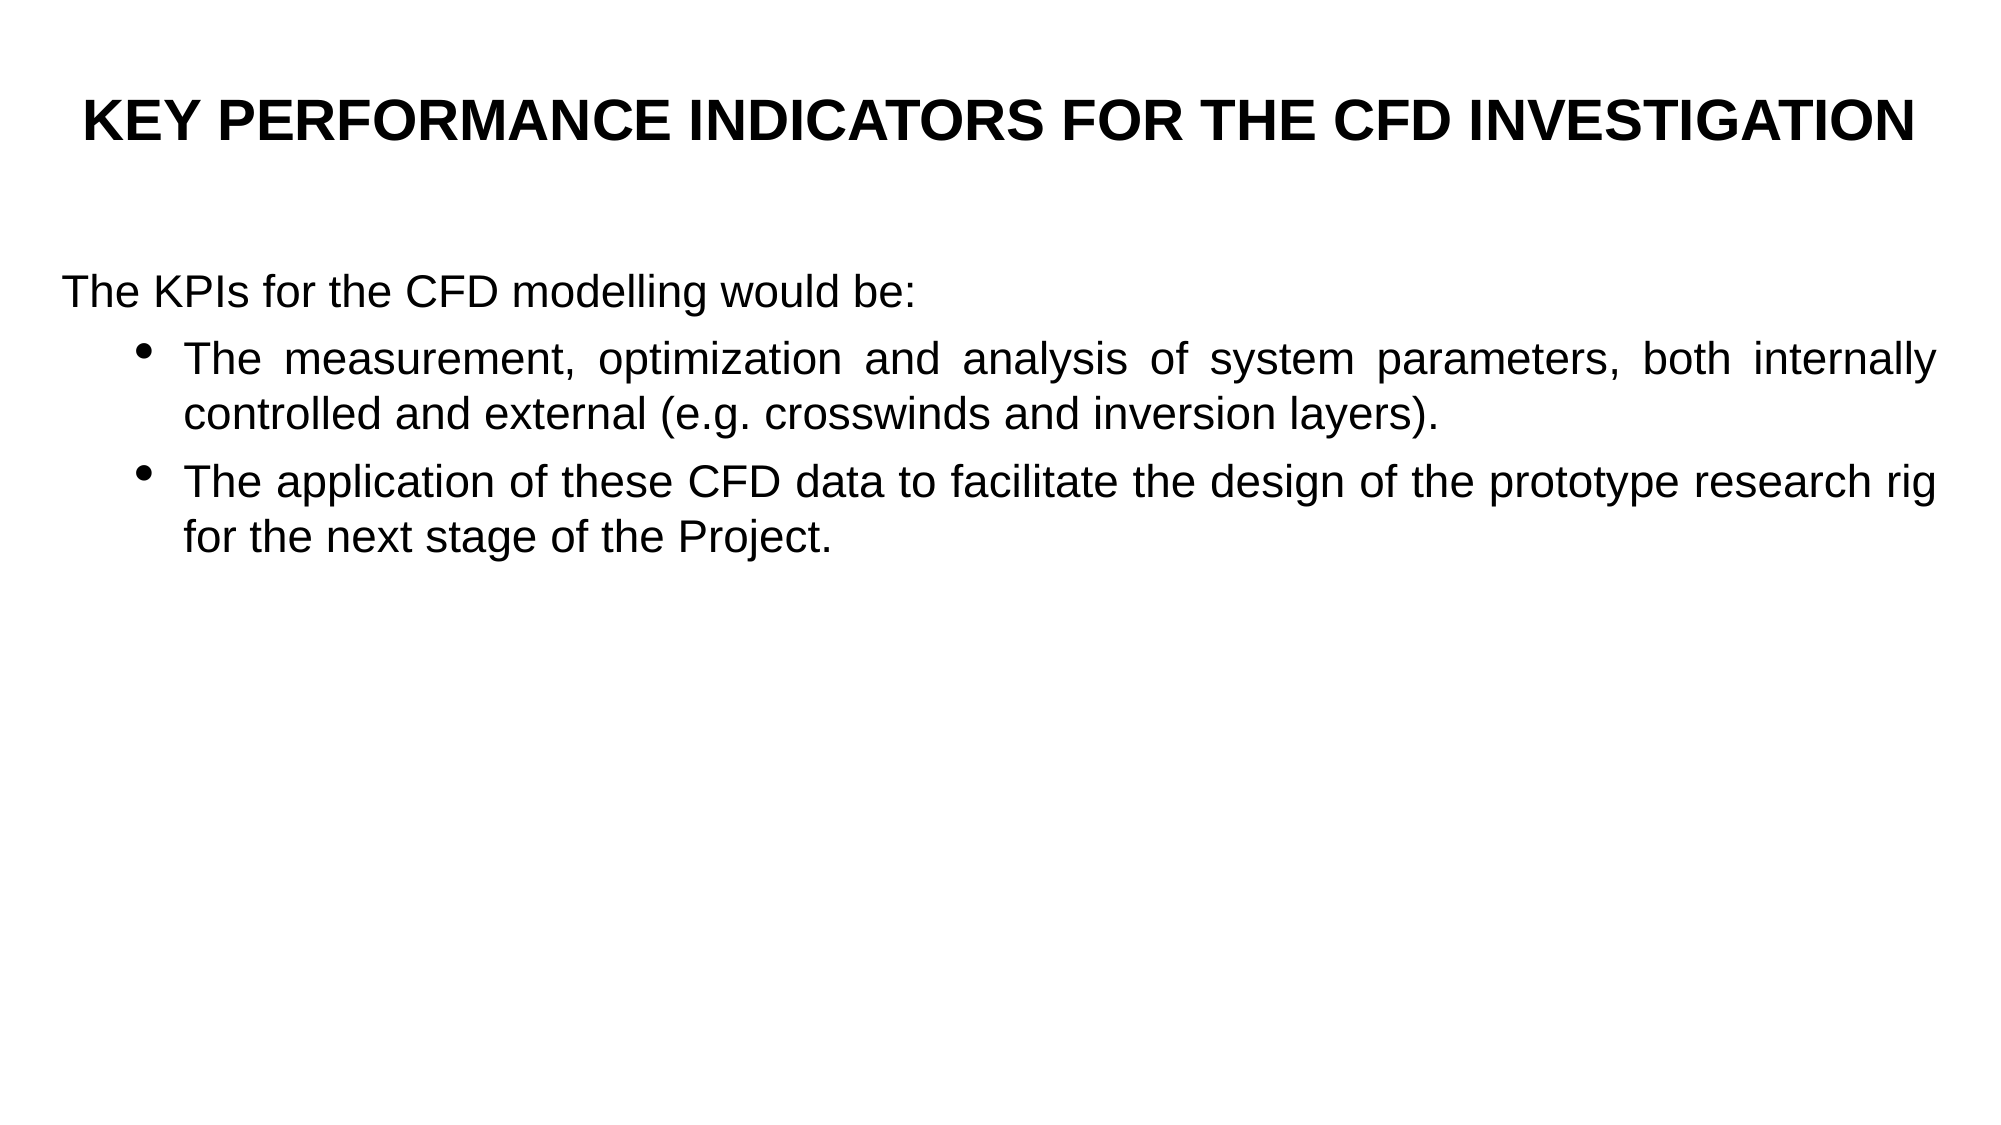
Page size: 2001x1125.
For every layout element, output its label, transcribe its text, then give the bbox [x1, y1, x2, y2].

text_box KEY PERFORMANCE INDICATORS FOR THE CFD INVESTIGATION The KPIs for the CFD modelling would be: The measurement, optimization and analysis of system parameters, both internally controlled and external (e.g. crosswinds and inversion layers). The application of these CFD data to facilitate the design of the prototype research rig for the next stage of the Project. [46, 75, 1954, 627]
